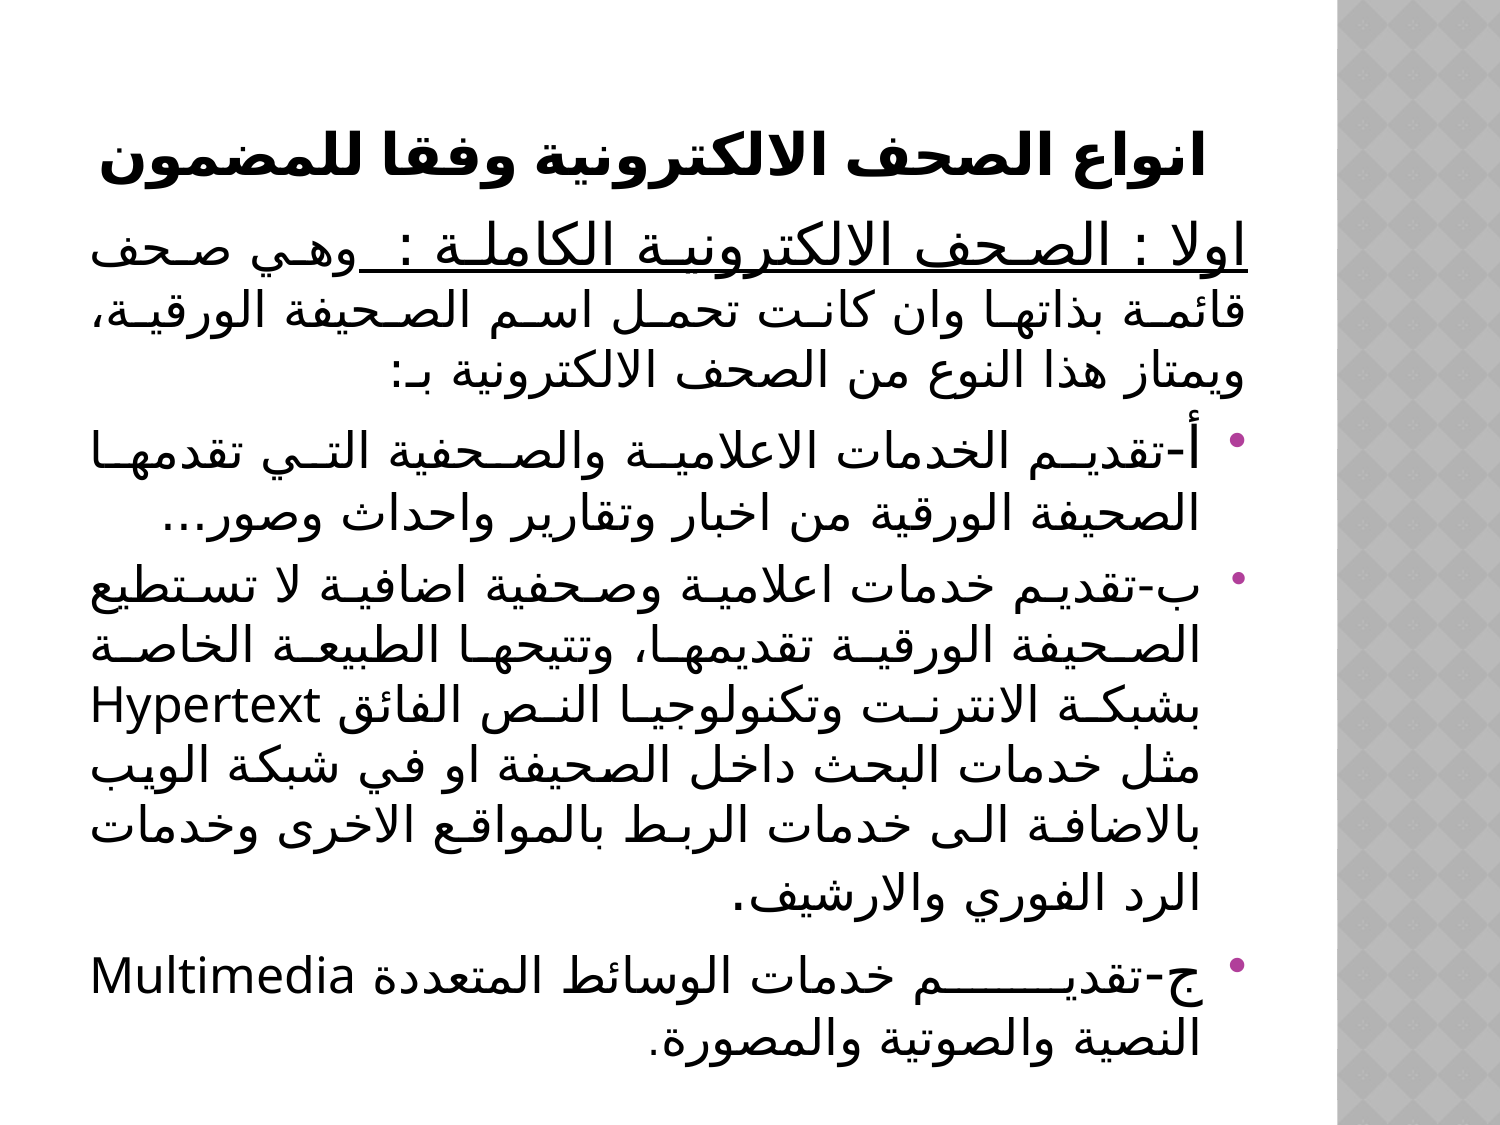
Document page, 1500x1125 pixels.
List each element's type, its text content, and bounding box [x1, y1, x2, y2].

title انواع الصحف الالكترونية وفقا للمضمون [75, 52, 1263, 188]
list اولا : الصحف الالكترونية الكاملة : وهي صحف قائمة بذاتها وان كانت تحمل اسم الصحيفة الورقية، ويمتاز هذا النوع من الصحف الالكترونية بـ: ‌أ- تقديم الخدمات الاعلامية والصحفية التي تقدمها الصحيفة الورقية من اخبار وتقارير واحداث وصور... ‌ب- تقديم خدمات اعلامية وصحفية اضافية لا تستطيع الصحيفة الورقية تقديمها، وتتيحها الطبيعة الخاصة بشبكة الانترنت وتكنولوجيا النص الفائق Hypertext مثل خدمات البحث داخل الصحيفة او في شبكة الويب بالاضافة الى خدمات الربط بالمواقع الاخرى وخدمات الرد الفوري والارشيف. ‌ج- تقديم خدمات الوسائط المتعددة Multimedia النصية والصوتية والمصورة. [75, 200, 1263, 1059]
